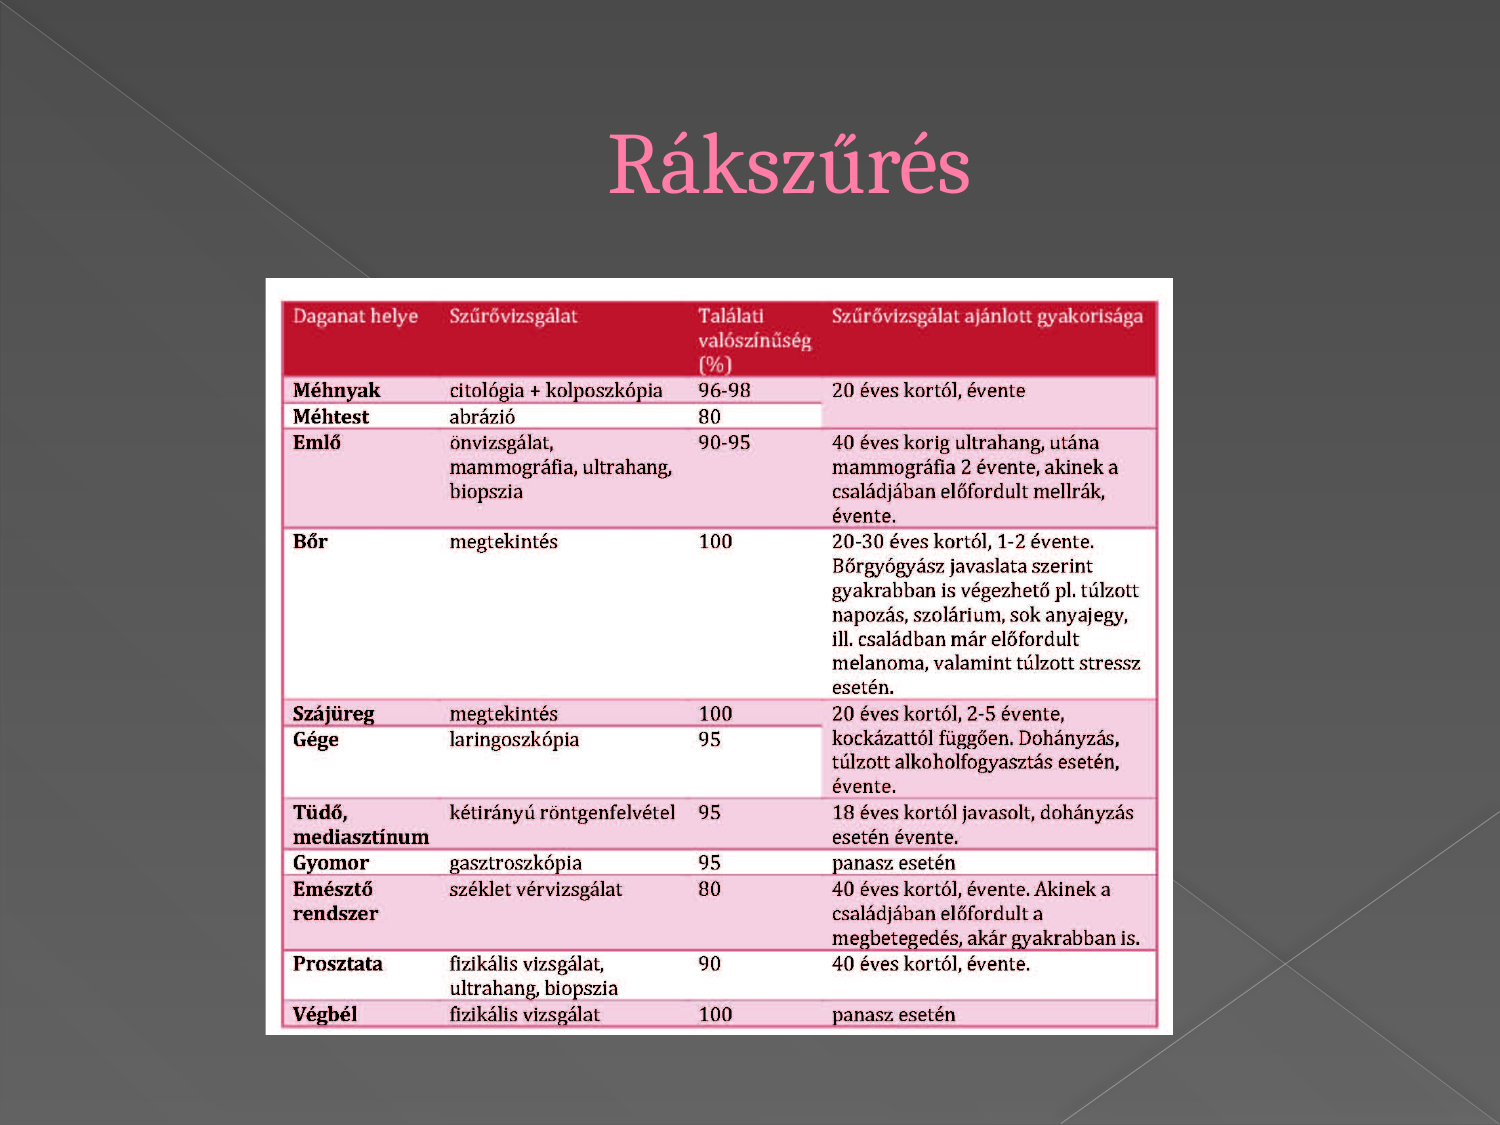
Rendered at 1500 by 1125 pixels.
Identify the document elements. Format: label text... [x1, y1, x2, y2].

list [265, 278, 1174, 1036]
title Rákszűrés [75, 43, 1425, 274]
